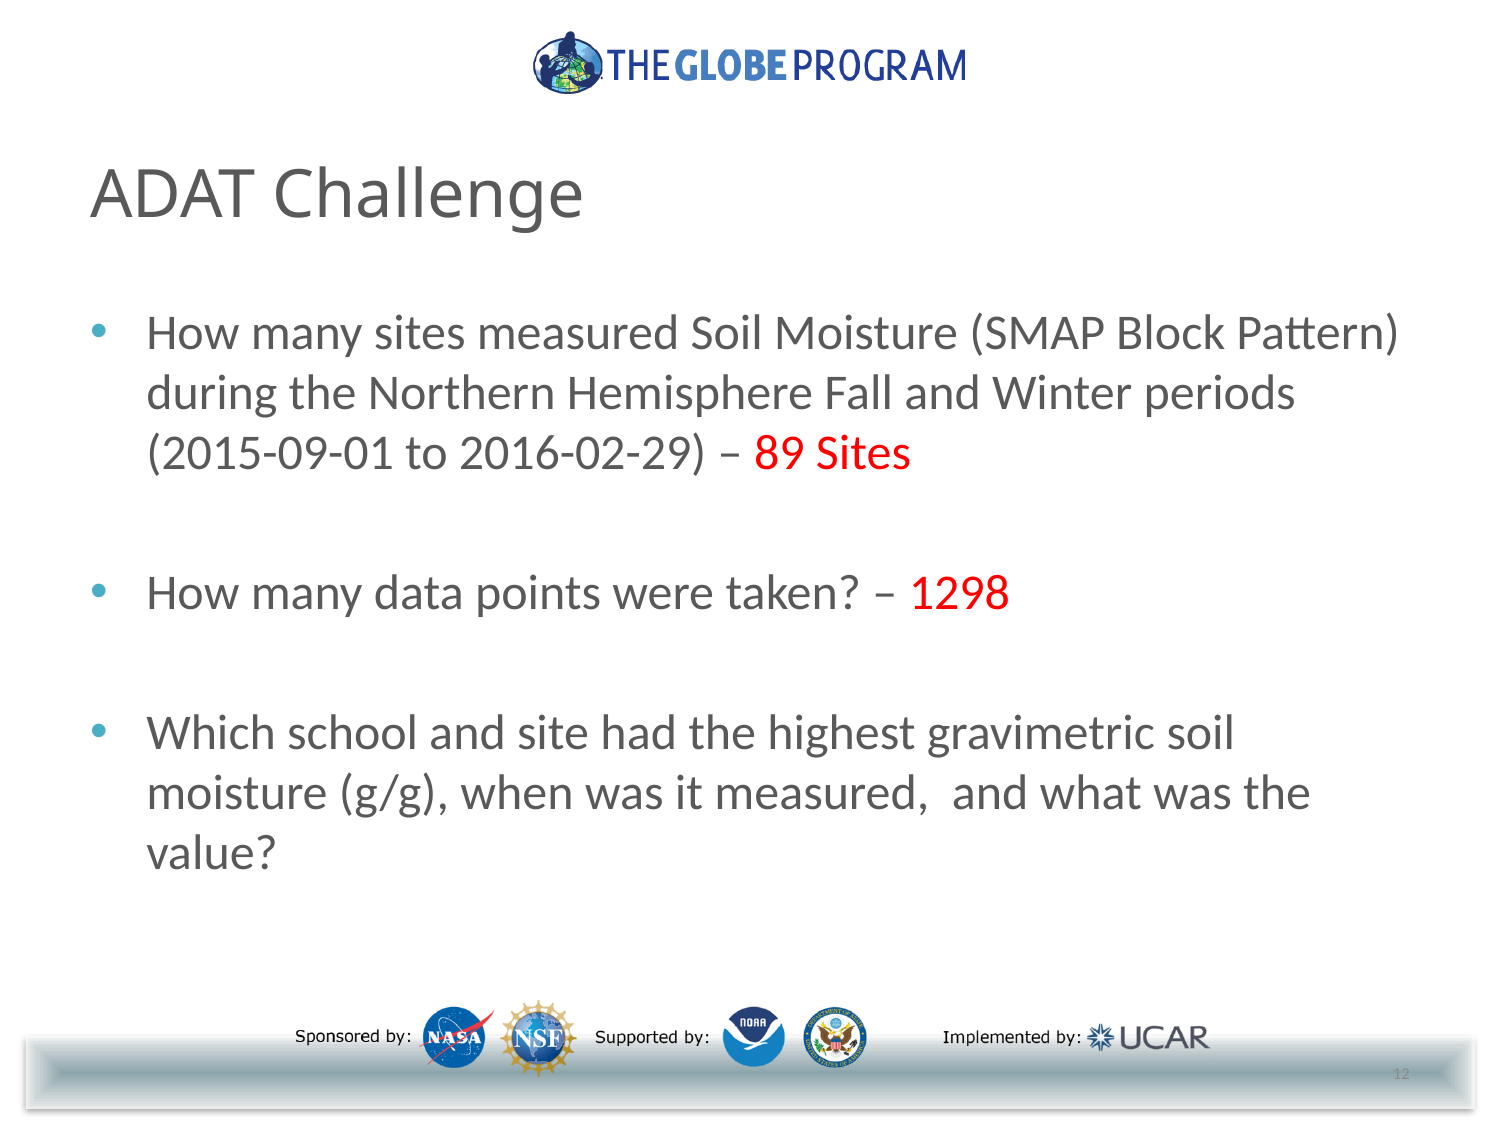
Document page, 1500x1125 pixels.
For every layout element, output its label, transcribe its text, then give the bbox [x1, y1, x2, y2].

picture [526, 24, 975, 100]
picture [262, 1000, 1238, 1085]
slide_number 12 [1074, 1042, 1425, 1103]
list How many sites measured Soil Moisture (SMAP Block Pattern) during the Northern Hemisphere Fall and Winter periods (2015-09-01 to 2016-02-29) – 89 Sites How many data points were taken? – 1298 Which school and site had the highest gravimetric soil moisture (g/g), when was it measured, and what was the value? [75, 292, 1425, 930]
title ADAT Challenge [75, 119, 1425, 263]
